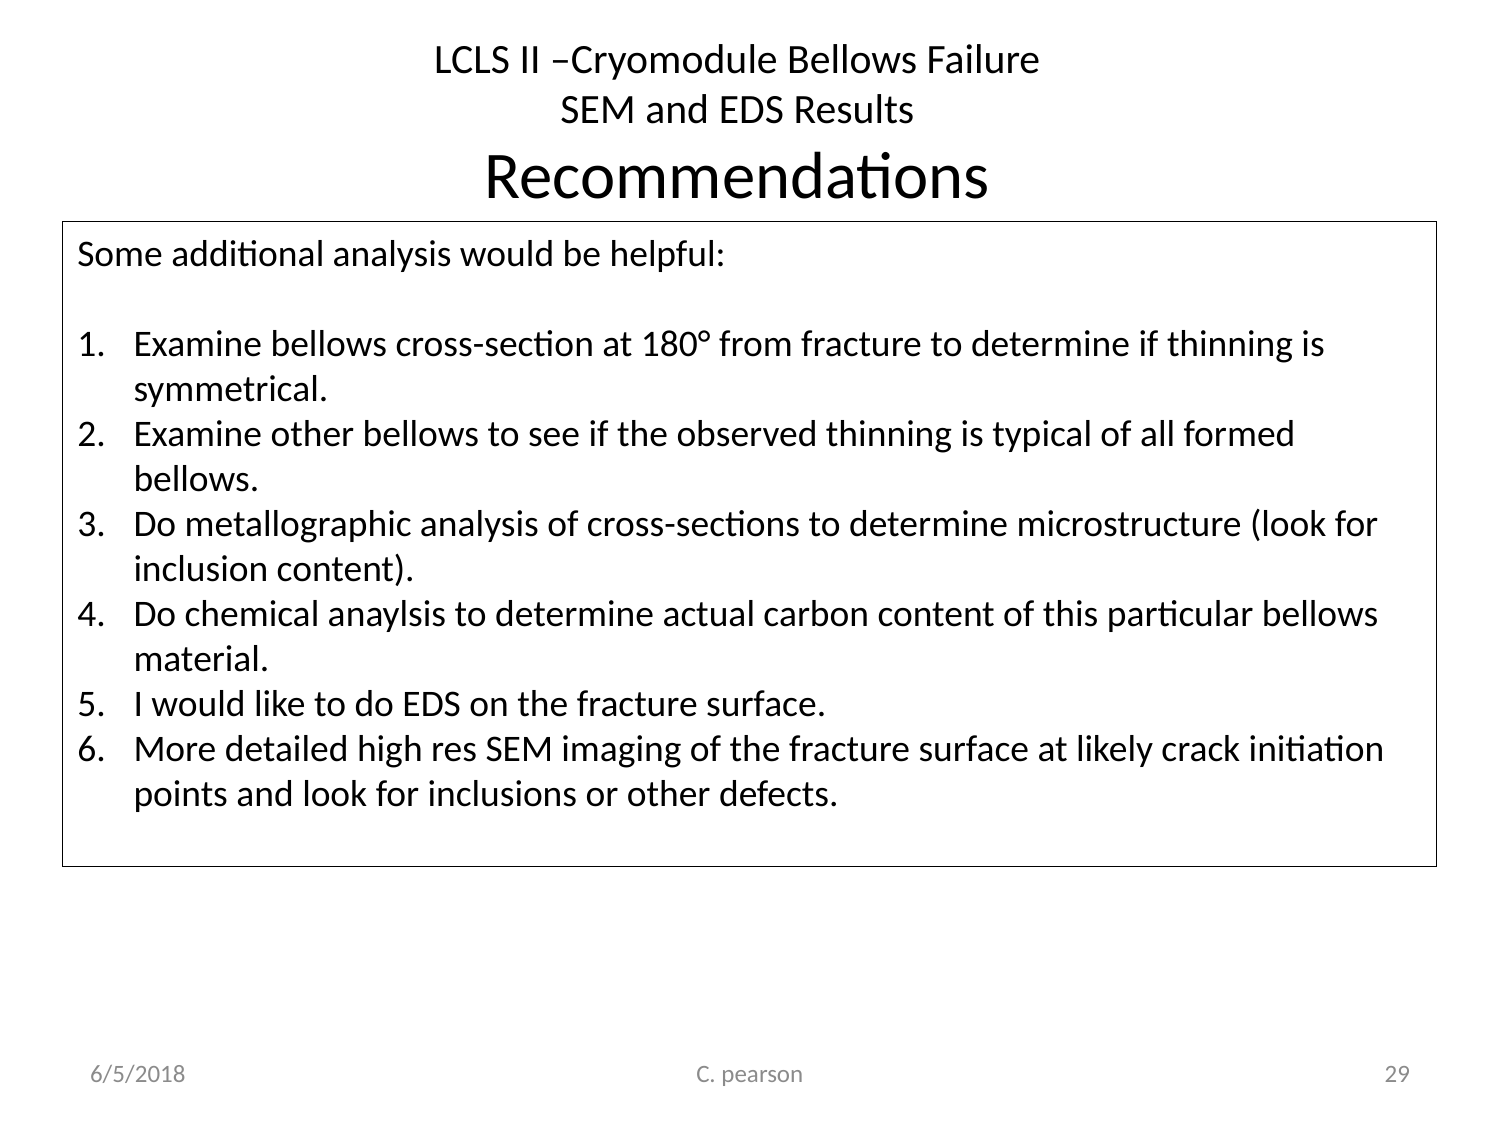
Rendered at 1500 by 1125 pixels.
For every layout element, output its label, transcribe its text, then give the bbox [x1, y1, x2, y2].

text_box Some additional analysis would be helpful: Examine bellows cross-section at 180° from fracture to determine if thinning is symmetrical. Examine other bellows to see if the observed thinning is typical of all formed bellows. Do metallographic analysis of cross-sections to determine microstructure (look for inclusion content). Do chemical anaylsis to determine actual carbon content of this particular bellows material. I would like to do EDS on the fracture surface. More detailed high res SEM imaging of the fracture surface at likely crack initiation points and look for inclusions or other defects. [62, 221, 1437, 867]
text_box LCLS II –Cryomodule Bellows Failure SEM and EDS Results Recommendations [362, 24, 1113, 220]
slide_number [75, 1042, 425, 1103]
footer C. pearson [512, 1042, 988, 1103]
slide_number 29 [1074, 1042, 1425, 1103]
